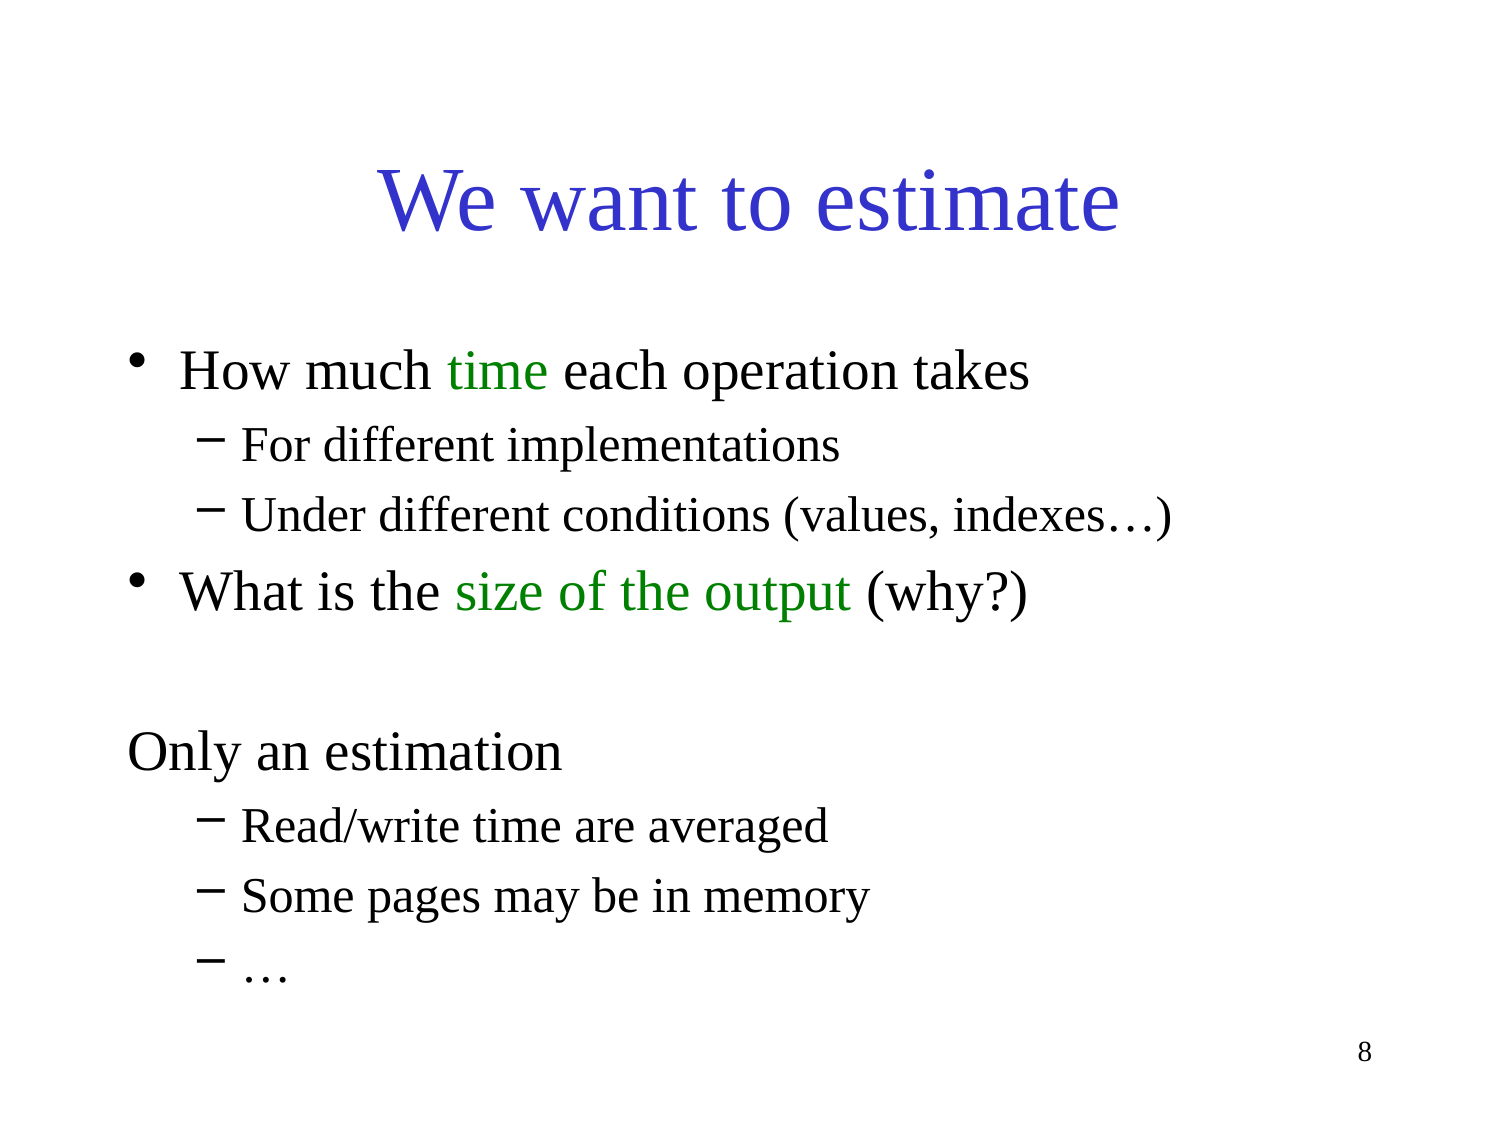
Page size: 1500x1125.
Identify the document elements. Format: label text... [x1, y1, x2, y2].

list How much time each operation takes For different implementations Under different conditions (values, indexes…) What is the size of the output (why?) Only an estimation Read/write time are averaged Some pages may be in memory … [112, 324, 1388, 1001]
title We want to estimate [112, 99, 1388, 288]
slide_number 8 [1074, 1024, 1388, 1101]
